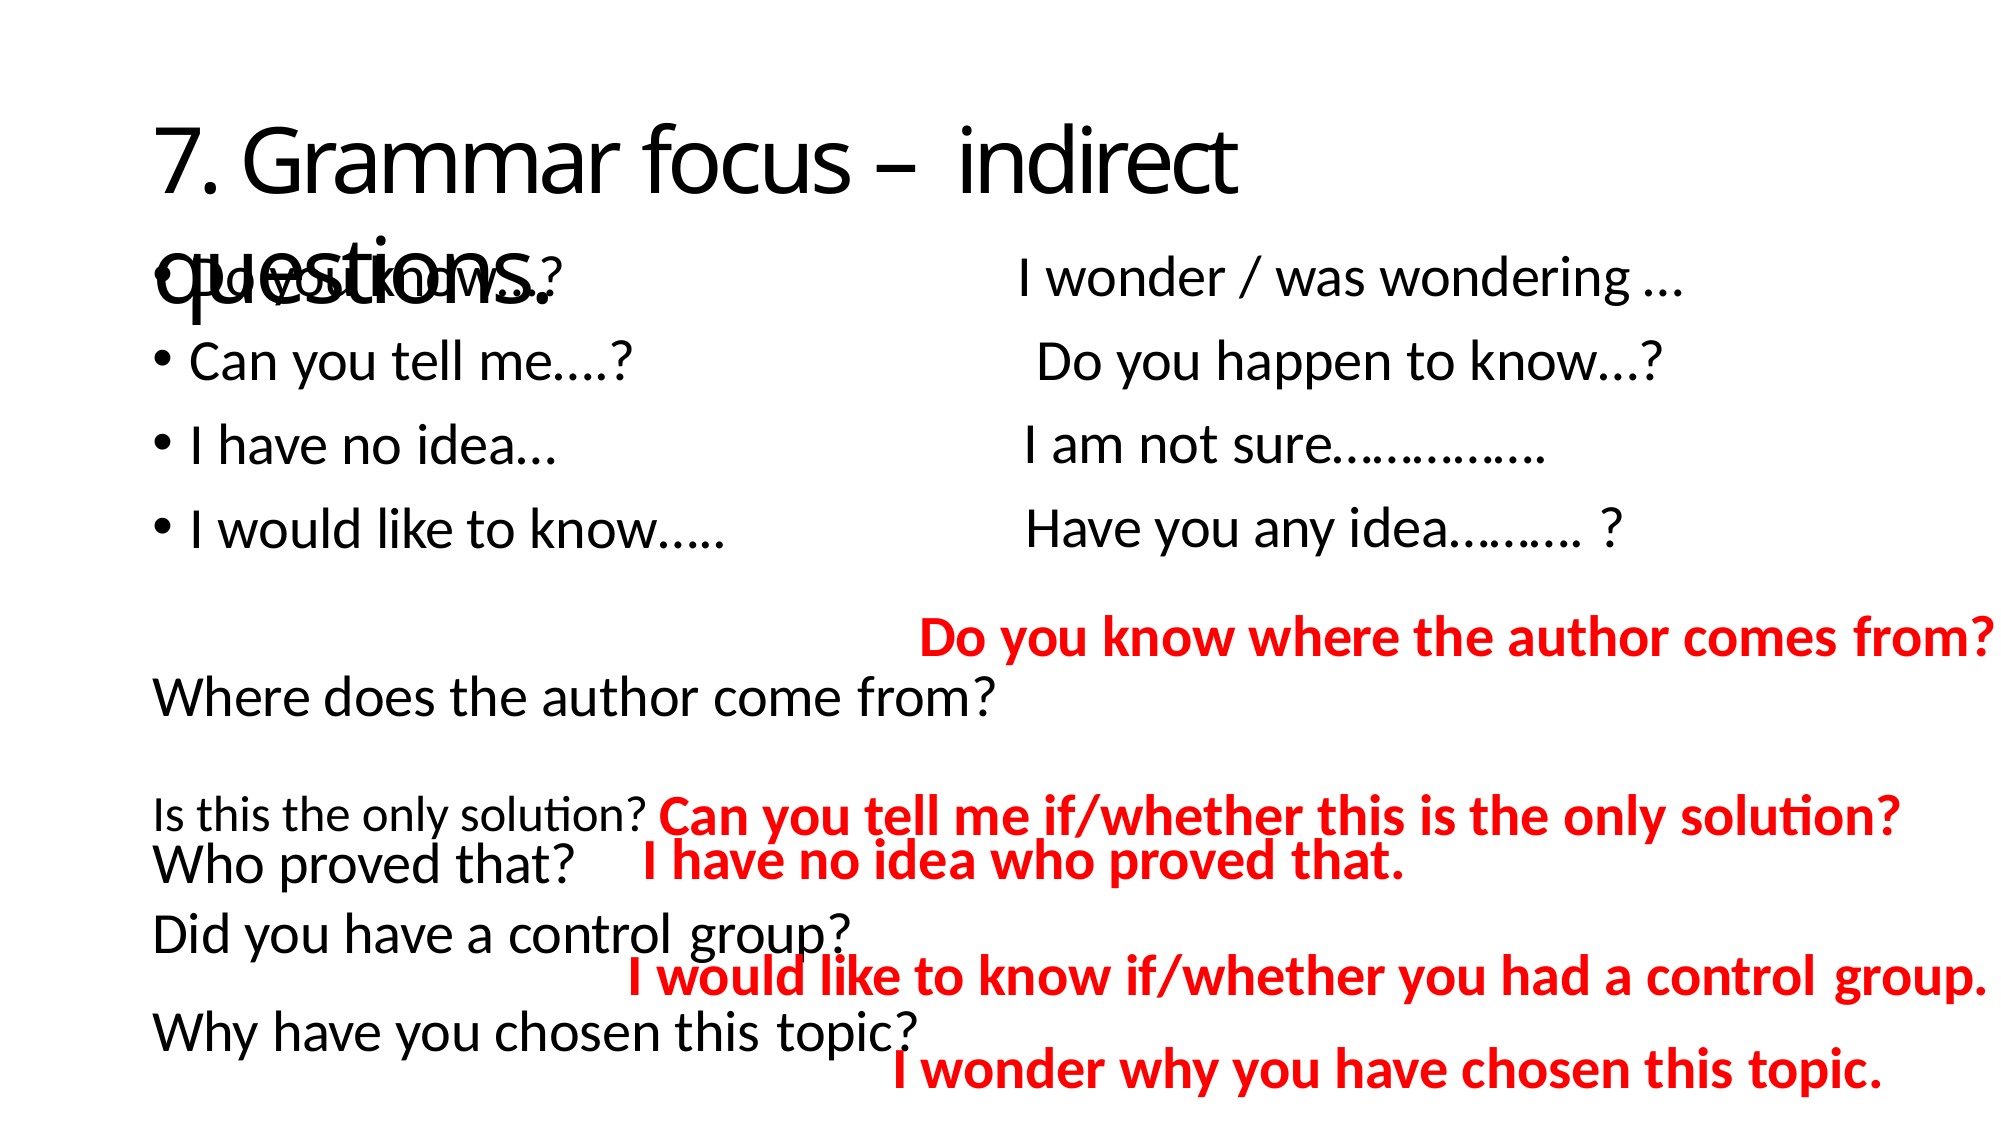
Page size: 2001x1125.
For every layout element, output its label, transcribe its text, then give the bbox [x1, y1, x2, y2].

text_box I have no idea who proved that. [640, 818, 1415, 891]
text_box Did you have a control group? I would like to know if/whether you had a control group. Why have you chosen this topic? [150, 907, 2000, 1063]
text_box Who proved that? [150, 823, 585, 896]
text_box I wonder / was wondering … Do you happen to know…? I am not sure……………. Have you any idea………. ? [1016, 222, 1693, 559]
text_box Do you know…? Can you tell me….? I have no idea… I would like to know….. [150, 222, 736, 560]
text_box Do you know where the author comes from? Where does the author come from? Is this the only solution? Can you tell me if/whether this is the only solution? [144, 606, 2000, 853]
text_box I wonder why you have chosen this topic. [890, 1027, 1894, 1100]
title 7. Grammar focus – indirect questions. [150, 100, 1552, 323]
